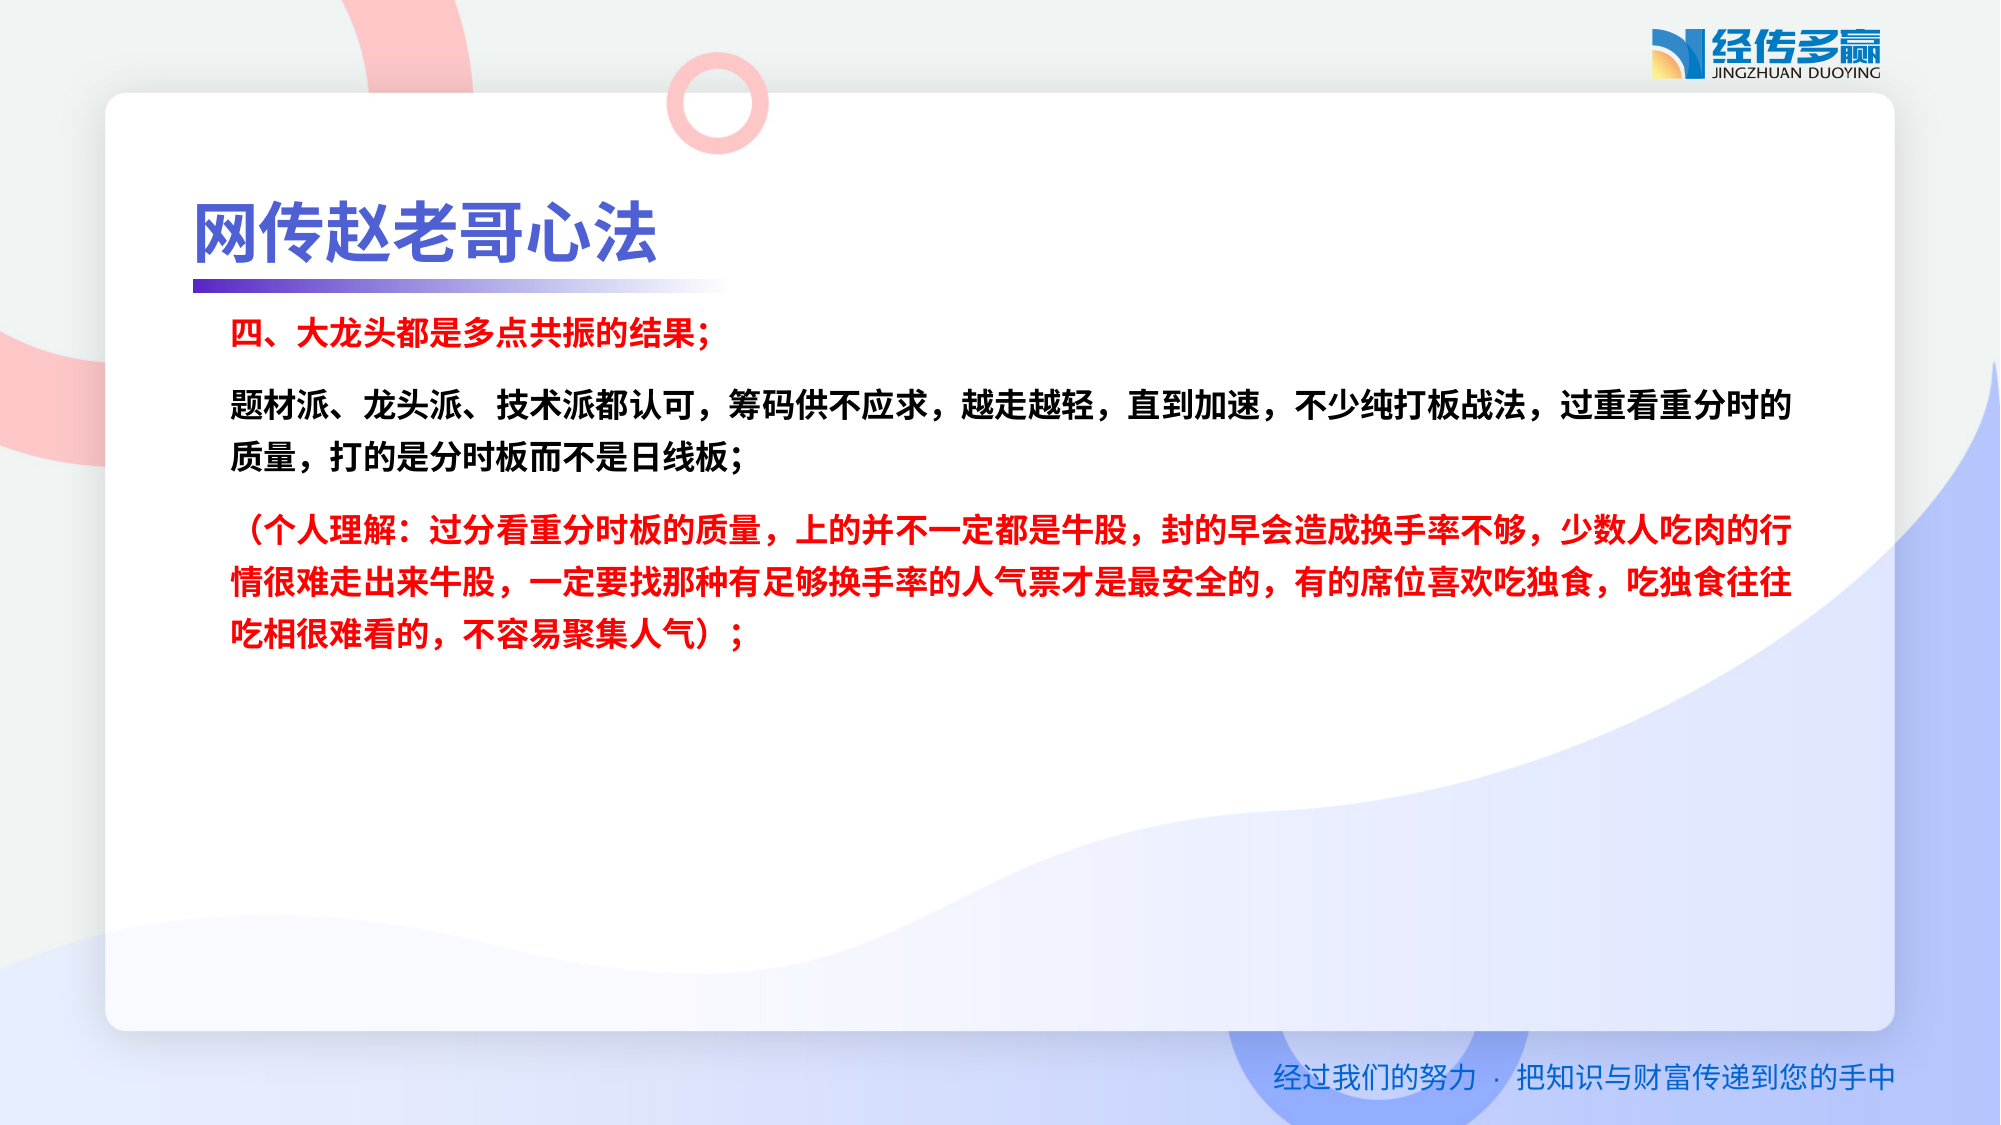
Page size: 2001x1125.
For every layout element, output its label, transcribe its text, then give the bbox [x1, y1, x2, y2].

text_box 四、大龙头都是多点共振的结果； 题材派、龙头派、技术派都认可，筹码供不应求，越走越轻，直到加速，不少纯打板战法，过重看重分时的质量，打的是分时板而不是日线板； （个人理解：过分看重分时板的质量，上的并不一定都是牛股，封的早会造成换手率不够，少数人吃肉的行情很难走出来牛股，一定要找那种有足够换手率的人气票才是最安全的，有的席位喜欢吃独食，吃独食往往吃相很难看的，不容易聚集人气）； [215, 292, 1838, 1006]
text_box [193, 279, 729, 293]
picture [0, 0, 2000, 1125]
text_box 网传赵老哥心法 [177, 167, 1166, 279]
